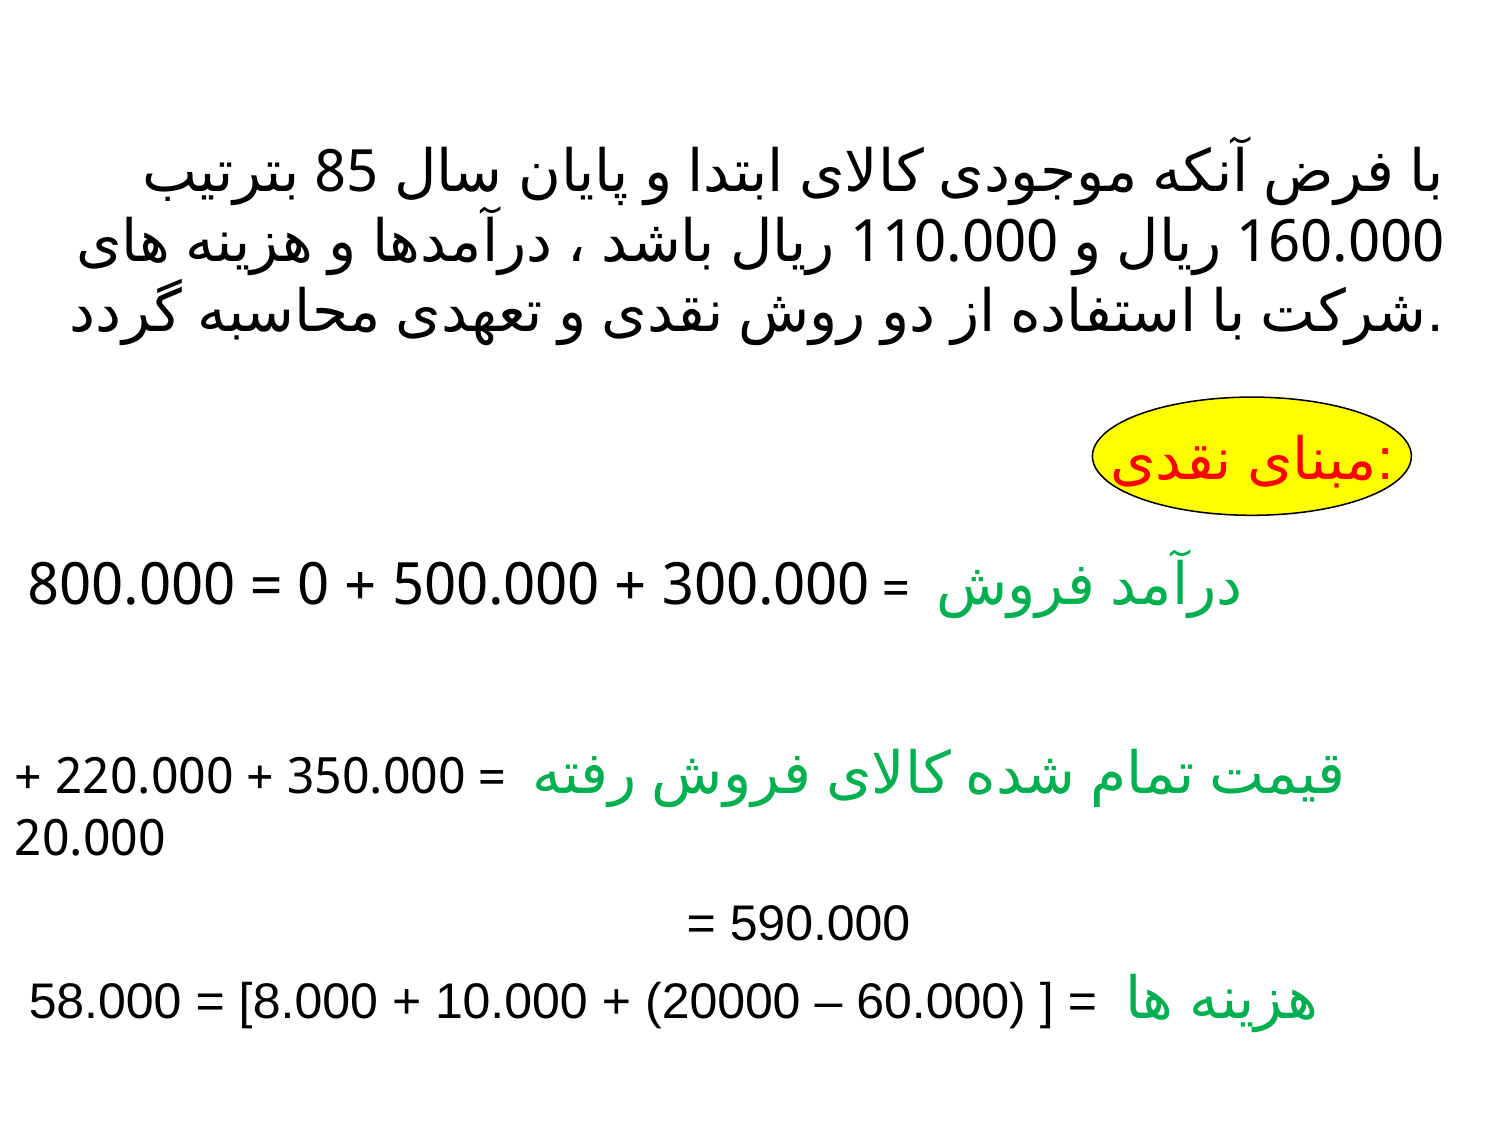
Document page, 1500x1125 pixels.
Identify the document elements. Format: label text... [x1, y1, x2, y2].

text_box با فرض آنکه موجودی کالای ابتدا و پایان سال 85 بترتیب 160.000 ریال و 110.000 ریال باشد ، درآمدها و هزینه های شرکت با استفاده از دو روش نقدی و تعهدی محاسبه گردد. [53, 125, 1459, 351]
text_box درآمد فروش = 300.000 + 500.000 + 0 = 800.000 [0, 538, 1459, 624]
text_box قیمت تمام شده کالای فروش رفته = 350.000 + 220.000 + 20.000 = 590.000 [0, 727, 1459, 952]
text_box هزینه ها = [ (60.000 – 20000) + 10.000 + 8.000] = 58.000 [0, 952, 1459, 1038]
text_box مبنای نقدی: [1092, 397, 1412, 516]
